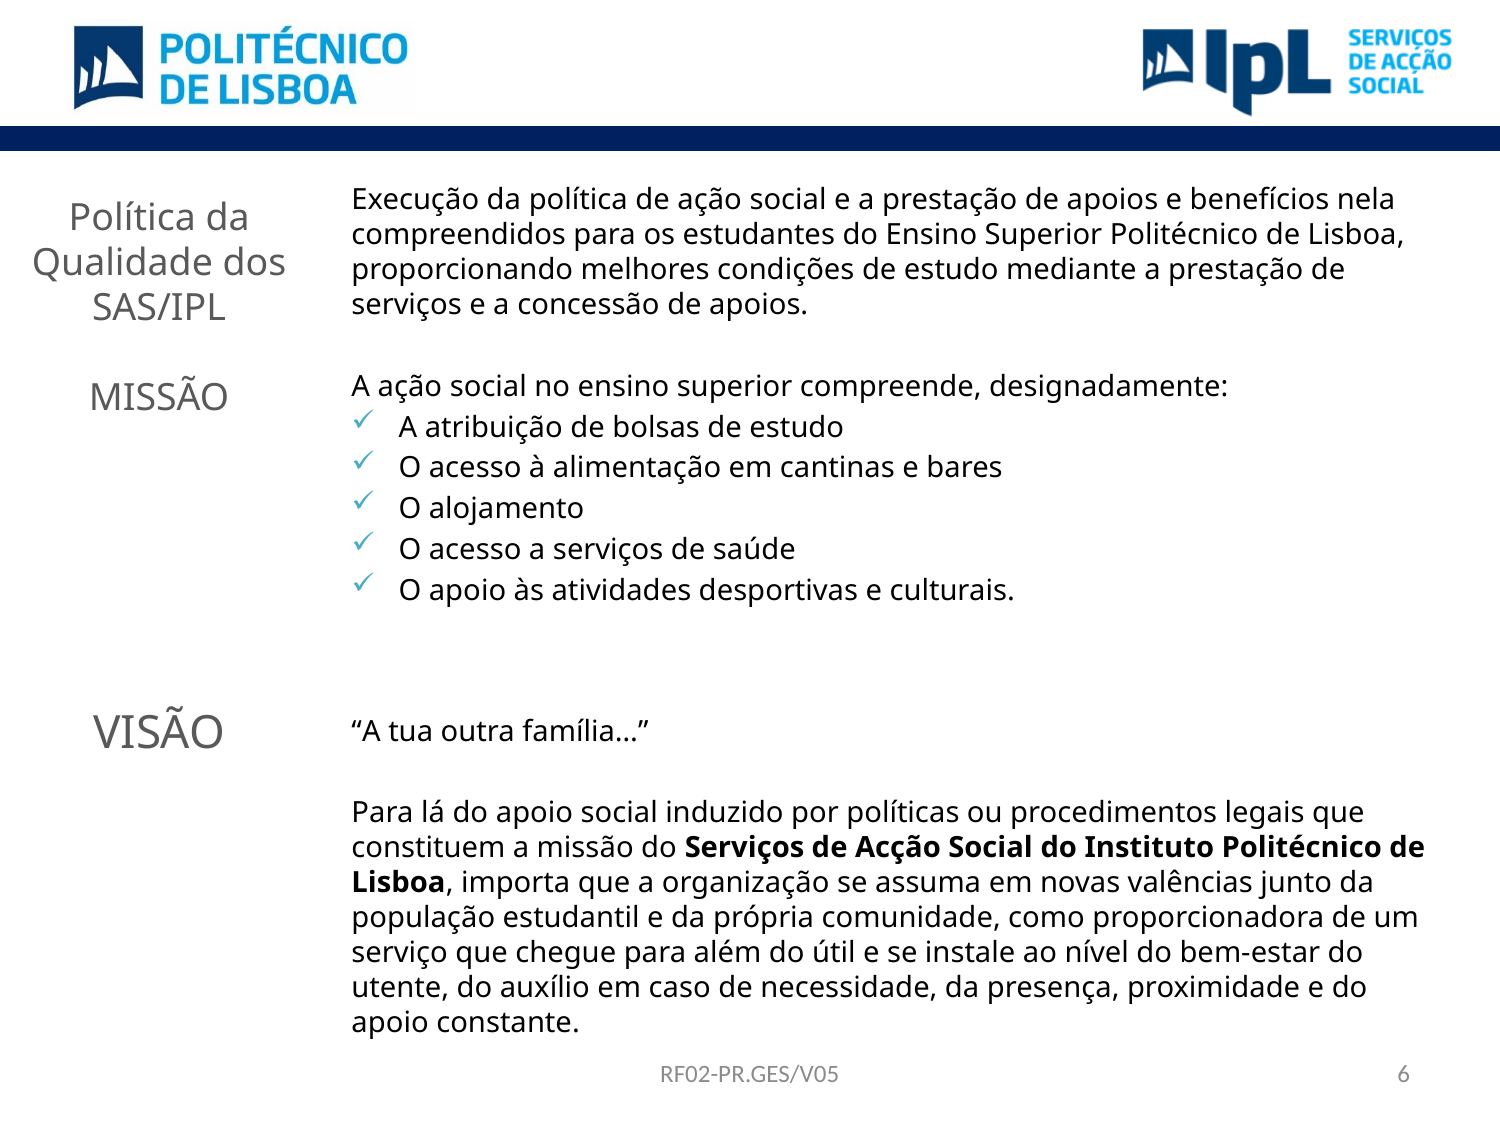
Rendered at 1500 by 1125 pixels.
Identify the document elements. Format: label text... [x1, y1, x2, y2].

subtitle Execução da política de ação social e a prestação de apoios e benefícios nela compreendidos para os estudantes do Ensino Superior Politécnico de Lisboa, proporcionando melhores condições de estudo mediante a prestação de serviços e a concessão de apoios. A ação social no ensino superior compreende, designadamente: A atribuição de bolsas de estudo O acesso à alimentação em cantinas e bares O alojamento O acesso a serviços de saúde O apoio às atividades desportivas e culturais. [336, 173, 1459, 657]
text_box Política da Qualidade dos SAS/IPL MISSÃO [0, 184, 325, 426]
text_box VISÃO [0, 609, 325, 851]
picture [64, 19, 415, 116]
slide_number 6 [1074, 1059, 1425, 1103]
text_box “A tua outra família…” Para lá do apoio social induzido por políticas ou procedimentos legais que constituem a missão do Serviços de Acção Social do Instituto Politécnico de Lisboa, importa que a organização se assuma em novas valências junto da população estudantil e da própria comunidade, como proporcionadora de um serviço que chegue para além do útil e se instale ao nível do bem-estar do utente, do auxílio em caso de necessidade, da presença, proximidade e do apoio constante. [336, 704, 1459, 1059]
footer RF02-PR.GES/V05 [512, 1042, 988, 1103]
picture [1123, 9, 1471, 126]
